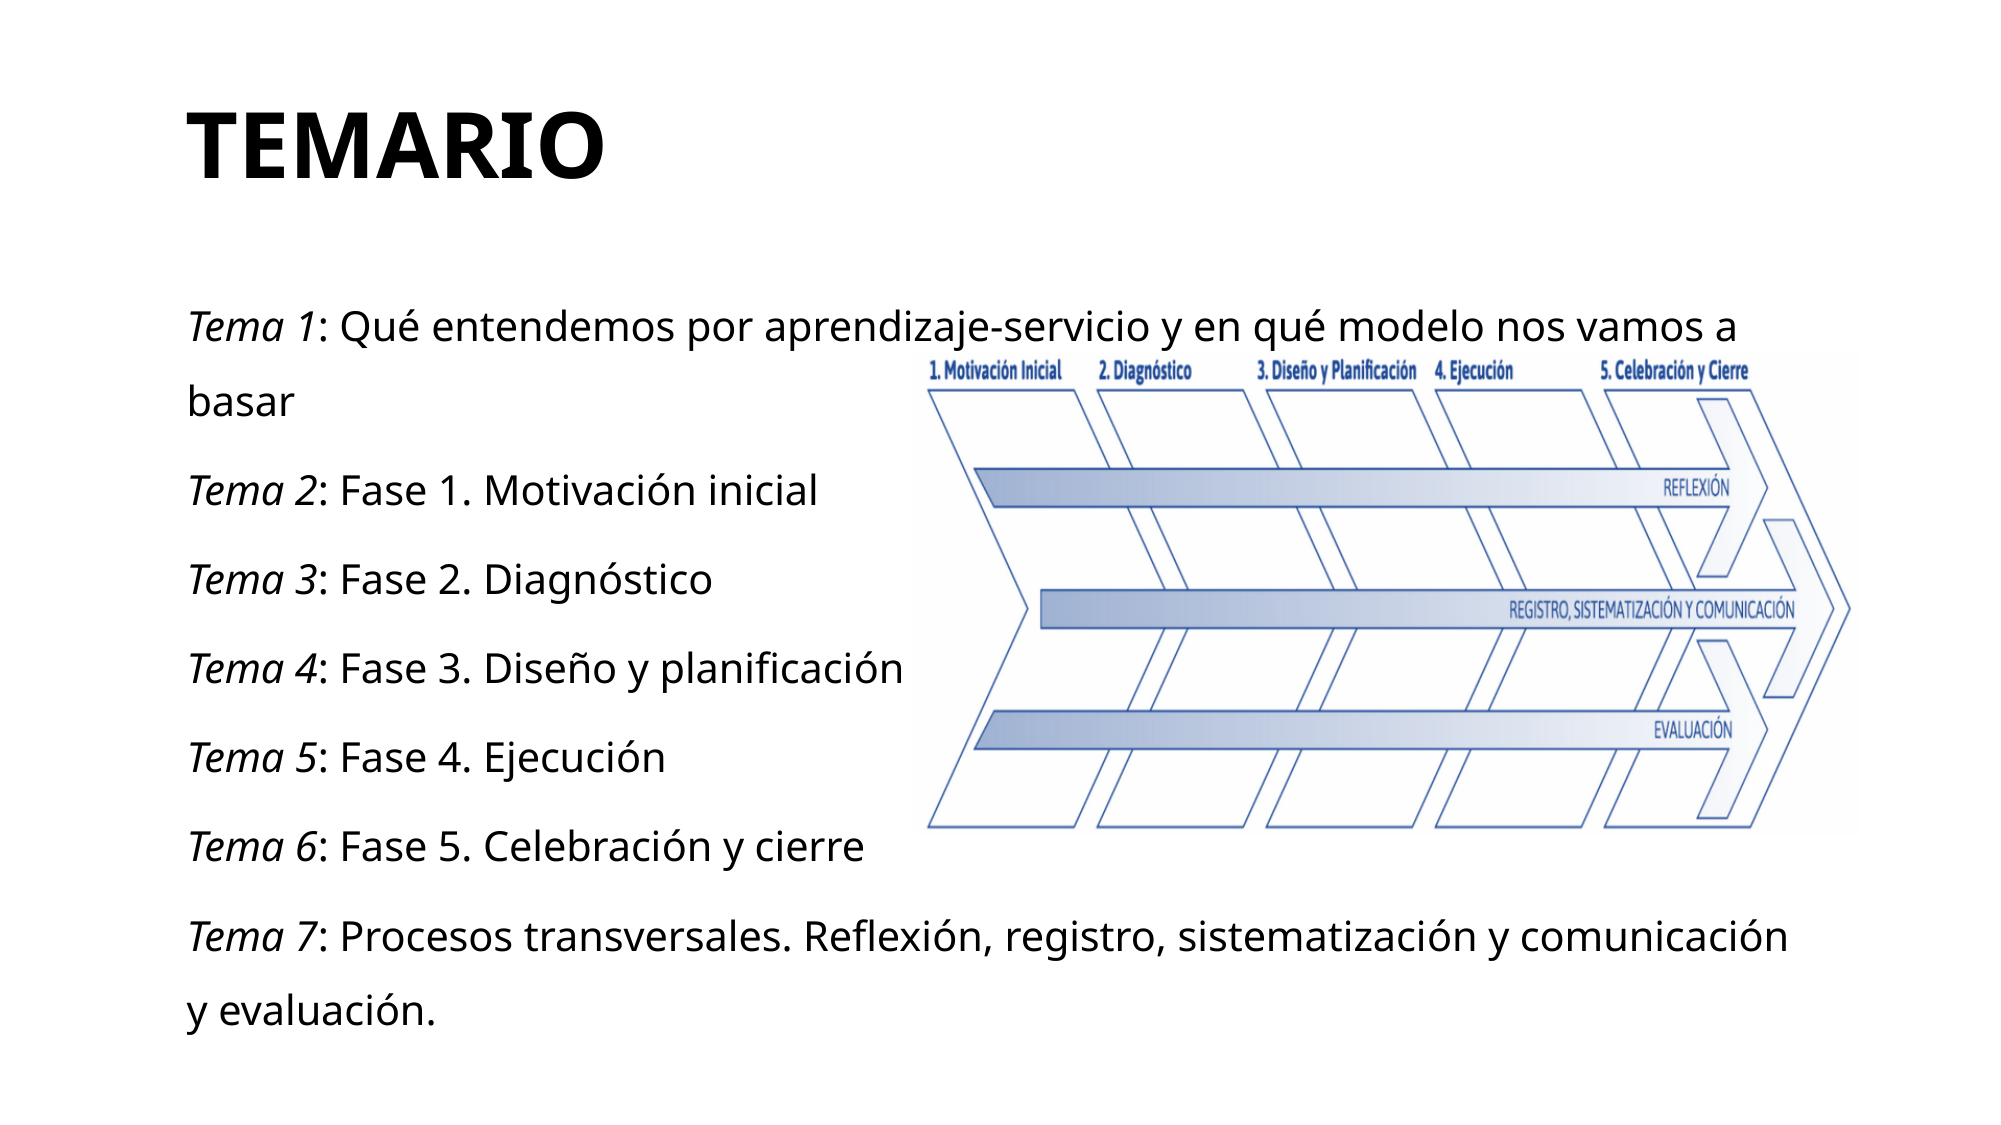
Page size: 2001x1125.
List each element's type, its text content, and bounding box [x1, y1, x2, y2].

picture [914, 353, 1861, 835]
list TEMARIO [170, 92, 1826, 199]
list Tema 1: Qué entendemos por aprendizaje-servicio y en qué modelo nos vamos a basar Tema 2: Fase 1. Motivación inicial Tema 3: Fase 2. Diagnóstico Tema 4: Fase 3. Diseño y planificación Tema 5: Fase 4. Ejecución Tema 6: Fase 5. Celebración y cierre Tema 7: Procesos transversales. Reflexión, registro, sistematización y comunicación y evaluación. [171, 267, 1827, 1047]
